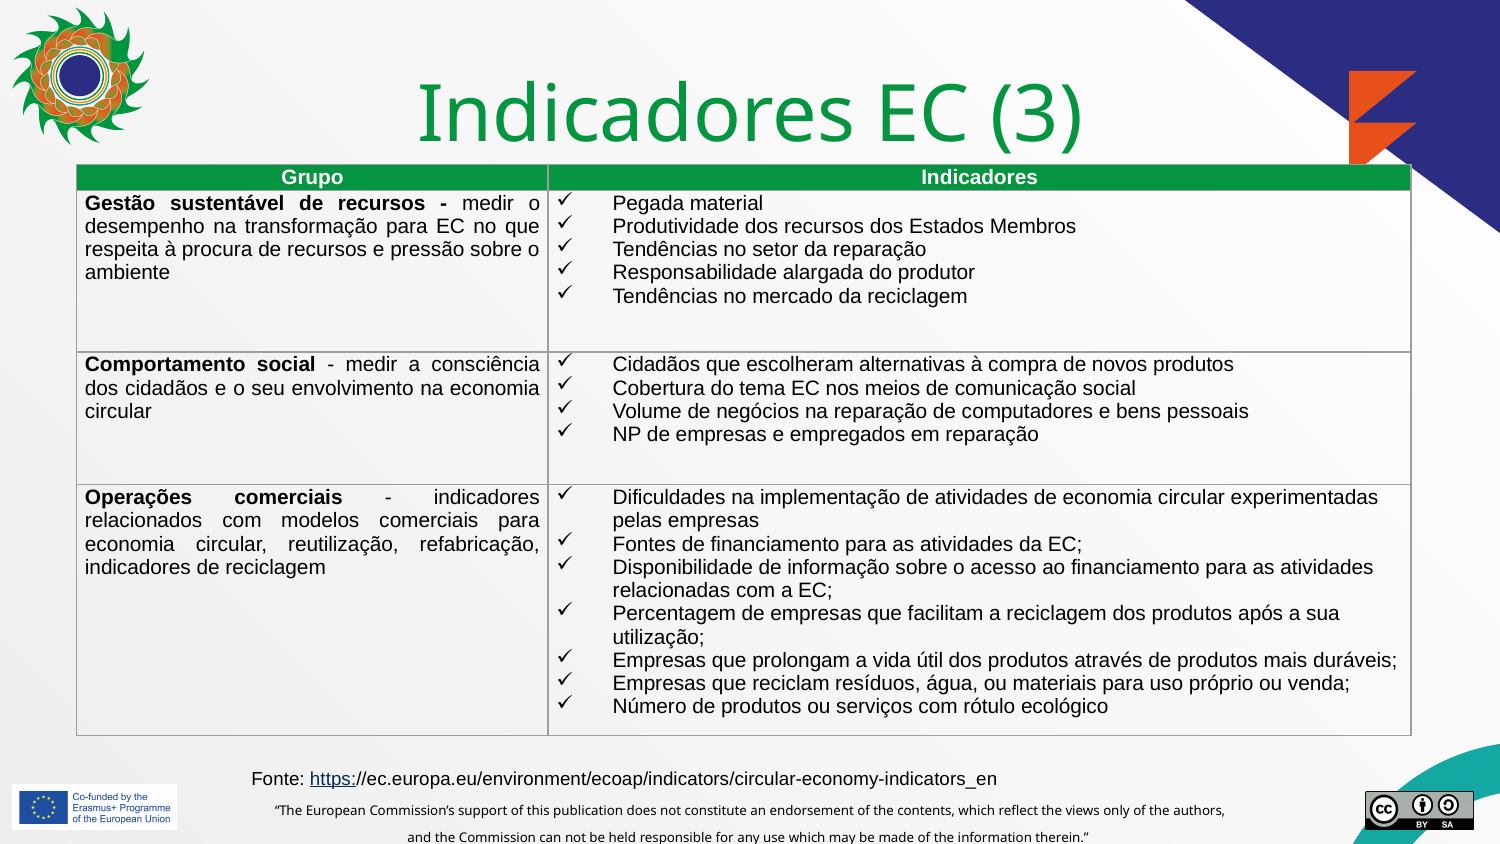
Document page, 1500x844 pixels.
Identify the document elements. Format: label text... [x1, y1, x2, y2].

table_cell Operações comerciais - indicadores relacionados com modelos comerciais para economia circular, reutilização, refabricação, indicadores de reciclagem [77, 485, 547, 735]
table_cell Comportamento social - medir a consciência dos cidadãos e o seu envolvimento na economia circular [77, 353, 547, 484]
picture [1365, 791, 1474, 830]
picture [11, 797, 177, 830]
table_cell Gestão sustentável de recursos - medir o desempenho na transformação para EC no que respeita à procura de recursos e pressão sobre o ambiente [77, 191, 547, 351]
title Indicadores EC (3) [116, 47, 1383, 164]
text_box Fonte: https://ec.europa.eu/environment/ecoap/indicators/circular-economy-indicators_en [0, 758, 1411, 797]
table_cell Dificuldades na implementação de atividades de economia circular experimentadas pelas empresas Fontes de financiamento para as atividades da EC; Disponibilidade de informação sobre o acesso ao financiamento para as atividades relacionadas com a EC; Percentagem de empresas que facilitam a reciclagem dos produtos após a sua utilização; Empresas que prolongam a vida útil dos produtos através de produtos mais duráveis; Empresas que reciclam resíduos, água, ou materiais para uso próprio ou venda; Número de produtos ou serviços com rótulo ecológico [549, 485, 1410, 735]
picture [11, 6, 151, 147]
table_header Grupo [77, 165, 547, 190]
table_header Indicadores [549, 165, 1410, 190]
table_cell Cidadãos que escolheram alternativas à compra de novos produtos Cobertura do tema EC nos meios de comunicação social Volume de negócios na reparação de computadores e bens pessoais NP de empresas e empregados em reparação [549, 353, 1410, 484]
table_cell Pegada material Produtividade dos recursos dos Estados Membros Tendências no setor da reparação Responsabilidade alargada do produtor Tendências no mercado da reciclagem [549, 191, 1410, 351]
